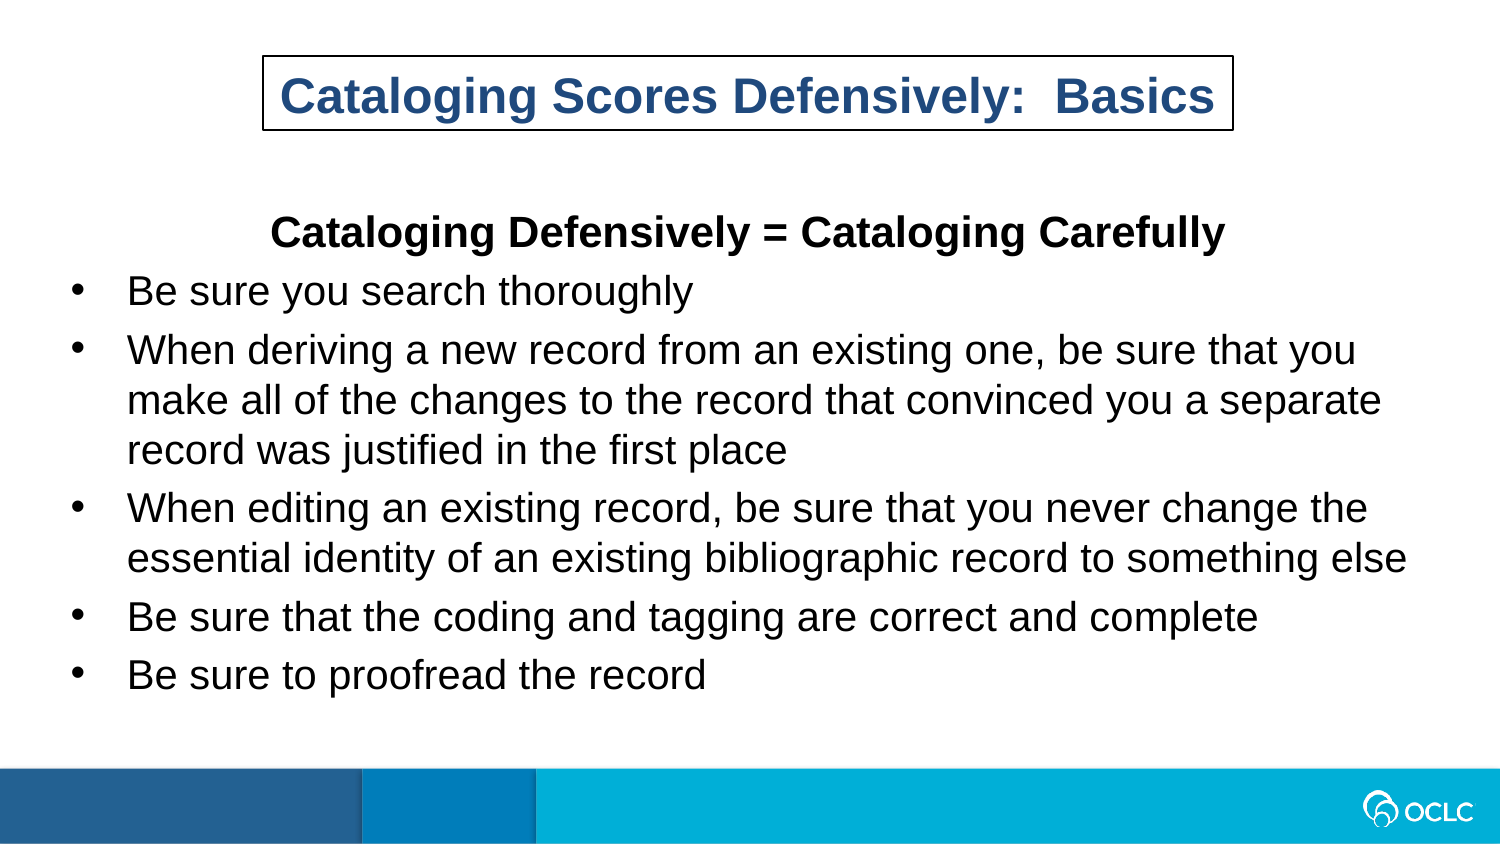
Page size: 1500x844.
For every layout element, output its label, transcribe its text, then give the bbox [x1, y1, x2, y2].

list Cataloging Scores Defensively: Basics [262, 56, 1234, 131]
list Cataloging Defensively = Cataloging Carefully Be sure you search thoroughly When deriving a new record from an existing one, be sure that you make all of the changes to the record that convinced you a separate record was justified in the first place When editing an existing record, be sure that you never change the essential identity of an existing bibliographic record to something else Be sure that the coding and tagging are correct and complete Be sure to proofread the record [55, 195, 1441, 717]
